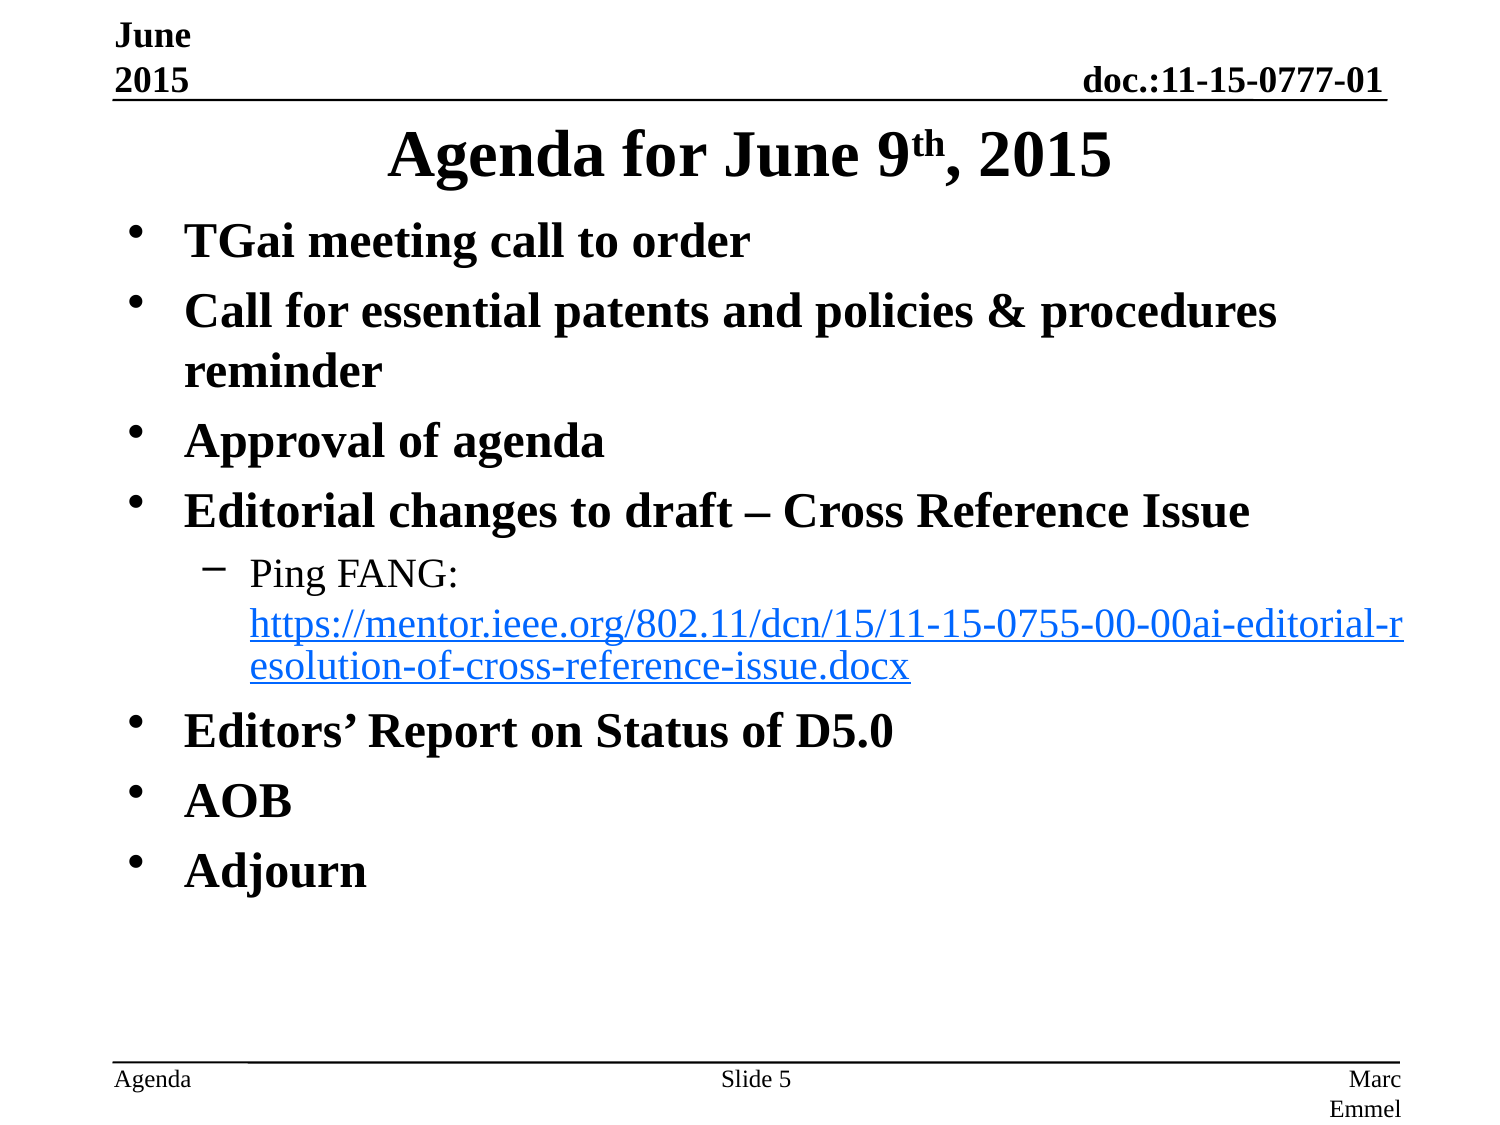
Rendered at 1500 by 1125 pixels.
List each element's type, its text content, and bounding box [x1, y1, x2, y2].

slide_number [114, 54, 245, 101]
title Agenda for June 9th, 2015 [112, 112, 1388, 188]
slide_number Slide 5 [712, 1061, 800, 1093]
list TGai meeting call to order Call for essential patents and policies & procedures reminder Approval of agenda Editorial changes to draft – Cross Reference Issue Ping FANG: https://mentor.ieee.org/802.11/dcn/15/11-15-0755-00-00ai-editorial-resolution-of-cross-reference-issue.docx Editors’ Report on Status of D5.0 AOB Adjourn [112, 199, 1438, 1063]
footer Marc Emmelmann, SELF [1324, 1061, 1402, 1093]
